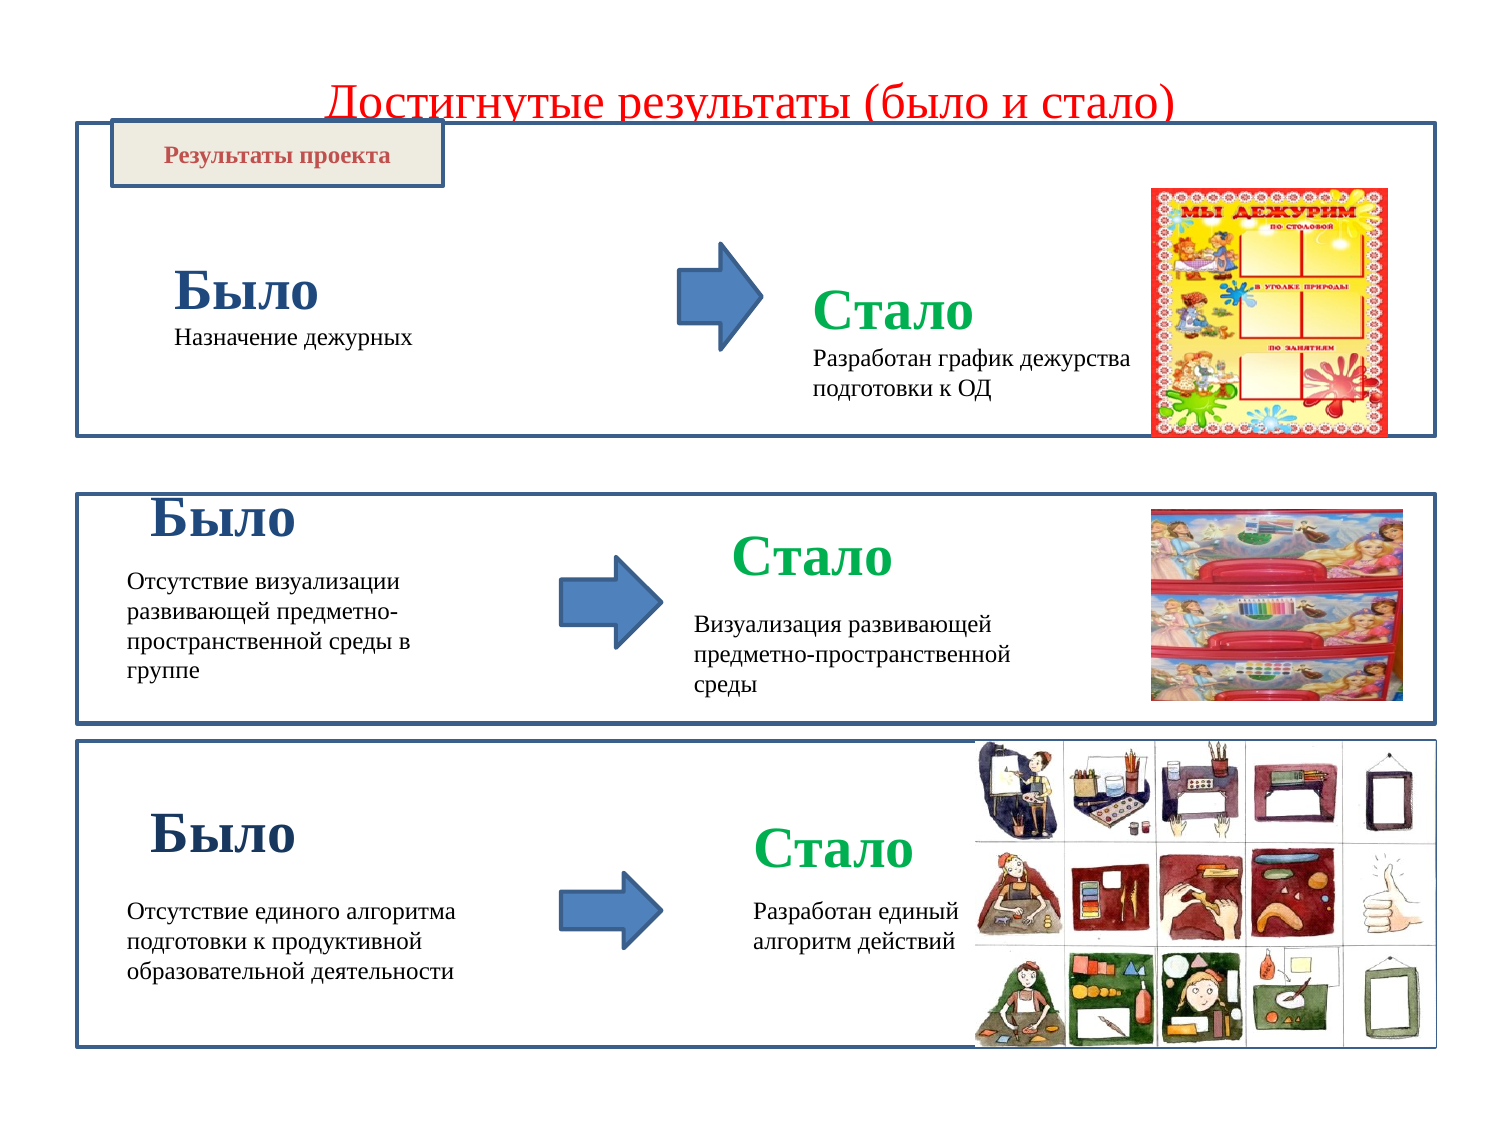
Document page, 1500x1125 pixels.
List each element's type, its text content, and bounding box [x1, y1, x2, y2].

text_box Разработан единый алгоритм действий [738, 887, 969, 962]
text_box [75, 739, 975, 1049]
text_box ББ [75, 492, 135, 726]
text_box Было [135, 471, 420, 556]
text_box Стало [717, 509, 1080, 595]
text_box Визуализация развивающей предметно-пространственной среды [679, 600, 1031, 739]
text_box ББ [420, 492, 1437, 726]
text_box Отсутствие единого алгоритма подготовки к продуктивной образовательной деятельности [112, 887, 561, 992]
title Достигнутые результаты (было и стало) [75, 45, 1425, 121]
picture [1151, 509, 1403, 701]
picture [1151, 188, 1389, 437]
text_box Результаты проекта [110, 118, 445, 188]
text_box Стало Разработан график дежурства подготовки к ОД [798, 263, 1147, 439]
text_box [676, 241, 764, 352]
text_box Отсутствие визуализации развивающей предметно-пространственной среды в группе [112, 556, 443, 737]
picture [974, 740, 1436, 1048]
text_box РазРР [75, 121, 1437, 438]
text_box Стало [738, 801, 969, 887]
text_box Было Назначение дежурных [159, 243, 644, 359]
text_box [558, 554, 664, 650]
text_box [558, 870, 664, 951]
text_box Было [135, 786, 443, 872]
